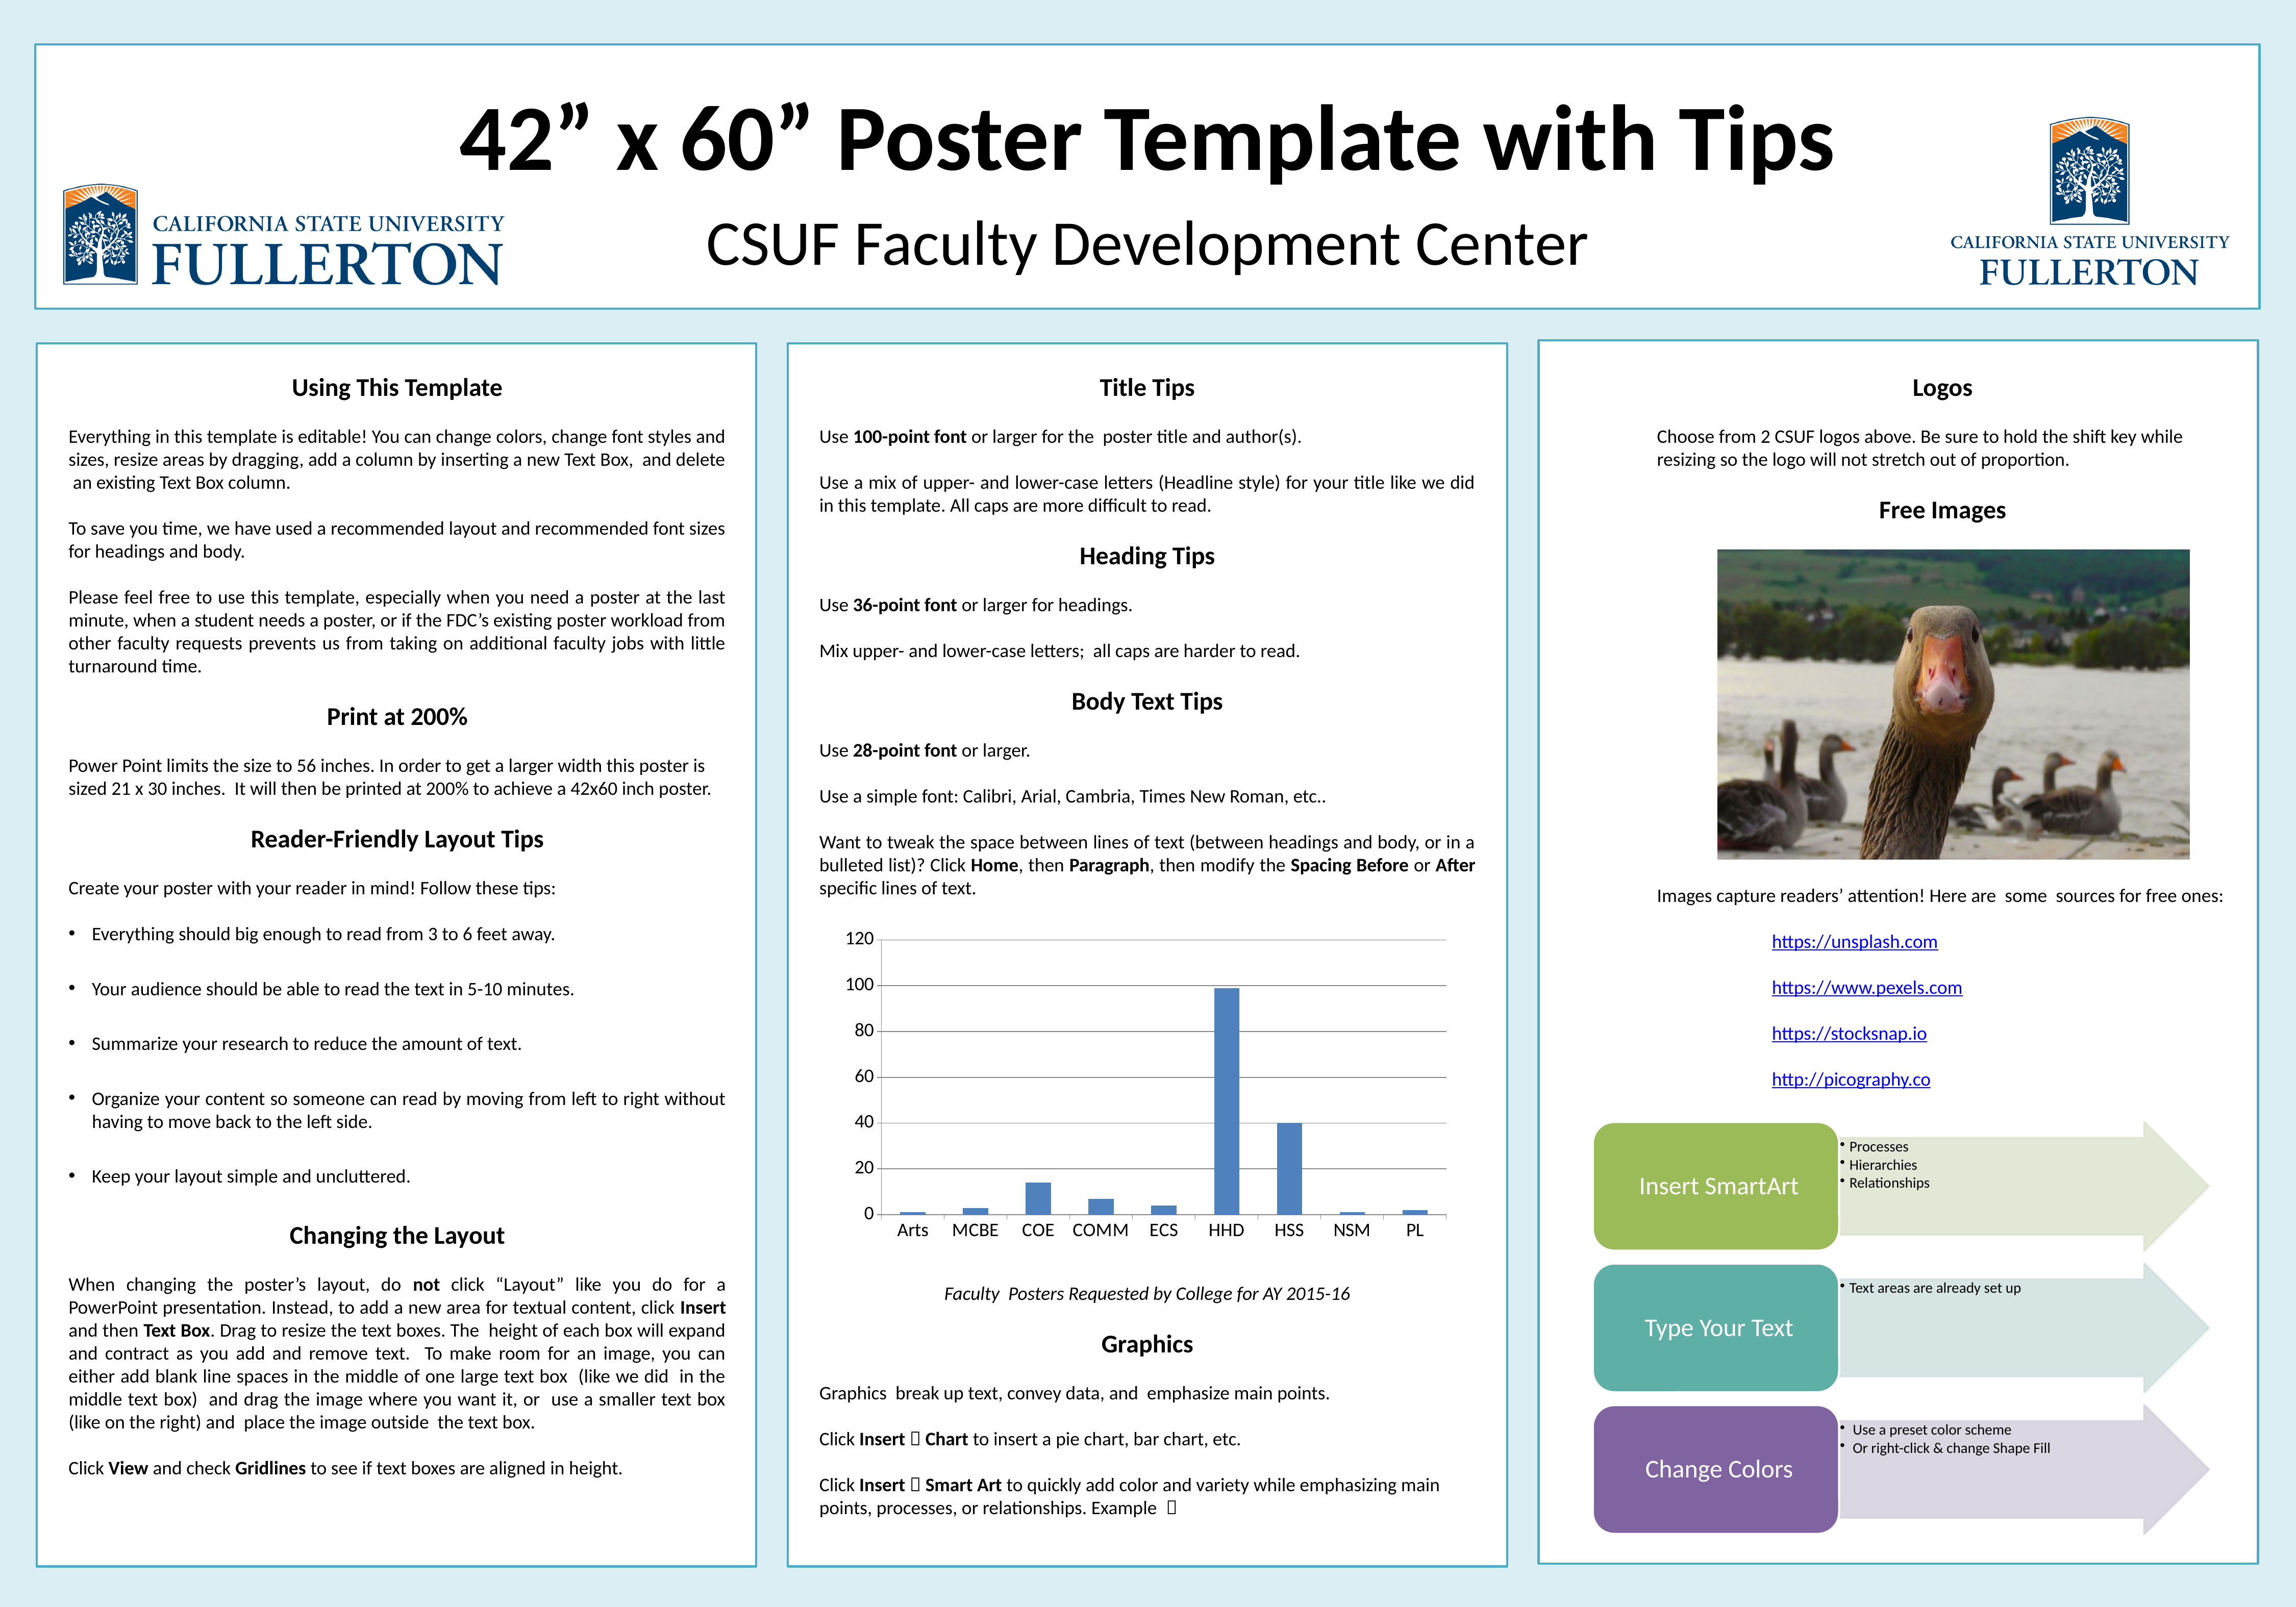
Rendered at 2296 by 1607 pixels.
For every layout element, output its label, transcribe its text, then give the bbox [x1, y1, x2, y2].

text_box [34, 43, 2261, 310]
text_box [1537, 339, 2259, 1565]
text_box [1592, 1121, 2209, 1534]
picture [1717, 549, 2190, 860]
text_box [787, 342, 1508, 1568]
picture [1951, 116, 2230, 286]
text_box Using This Template Everything in this template is editable! You can change colors, change font styles and sizes, resize areas by dragging, add a column by inserting a new Text Box, and delete an existing Text Box column. To save you time, we have used a recommended layout and recommended font sizes for headings and body. Please feel free to use this template, especially when you need a poster at the last minute, when a student needs a poster, or if the FDC’s existing poster workload from other faculty requests prevents us from taking on additional faculty jobs with little turnaround time. Print at 200% Power Point limits the size to 56 inches. In order to get a larger width this poster is sized 21 x 30 inches. It will then be printed at 200% to achieve a 42x60 inch poster. Reader-Friendly Layout Tips Create your poster with your reader in mind! Follow these tips: Everything should big enough to read from 3 to 6 feet away. Your audience should be able to read the text in 5-10 minutes. Summarize your research to reduce the amount of text. Organize your content so someone can read by moving from left to right without having to move back to the left side. Keep your layout simple and uncluttered. Changing the Layout When changing the poster’s layout, do not click “Layout” like you do for a PowerPoint presentation. Instead, to add a new area for textual content, click Insert and then Text Box. Drag to resize the text boxes. The height of each box will expand and contract as you add and remove text. To make room for an image, you can either add blank line spaces in the middle of one large text box (like we did in the middle text box) and drag the image where you want it, or use a smaller text box (like on the right) and place the image outside the text box. Click View and check Gridlines to see if text boxes are aligned in height. [64, 368, 731, 1481]
text_box [36, 342, 757, 1568]
chart [832, 923, 1459, 1248]
text_box 42” x 60” Poster Template with Tips CSUF Faculty Development Center [104, 74, 2192, 280]
text_box Title Tips Use 100-point font or larger for the poster title and author(s). Use a mix of upper- and lower-case letters (Headline style) for your title like we did in this template. All caps are more difficult to read. Heading Tips Use 36-point font or larger for headings. Mix upper- and lower-case letters; all caps are harder to read. Body Text Tips Use 28-point font or larger. Use a simple font: Calibri, Arial, Cambria, Times New Roman, etc.. Want to tweak the space between lines of text (between headings and body, or in a bulleted list)? Click Home, then Paragraph, then modify the Spacing Before or After specific lines of text. Faculty Posters Requested by College for AY 2015-16 Graphics Graphics break up text, convey data, and emphasize main points. Click Insert  Chart to insert a pie chart, bar chart, etc. Click Insert  Smart Art to quickly add color and variety while emphasizing main points, processes, or relationships. Example  [815, 368, 1480, 1521]
text_box Logos Choose from 2 CSUF logos above. Be sure to hold the shift key while resizing so the logo will not stretch out of proportion. Free Images Images capture readers’ attention! Here are some sources for free ones: https://unsplash.com https://www.pexels.com https://stocksnap.io http://picography.co [1653, 368, 2233, 1092]
picture [63, 183, 505, 286]
